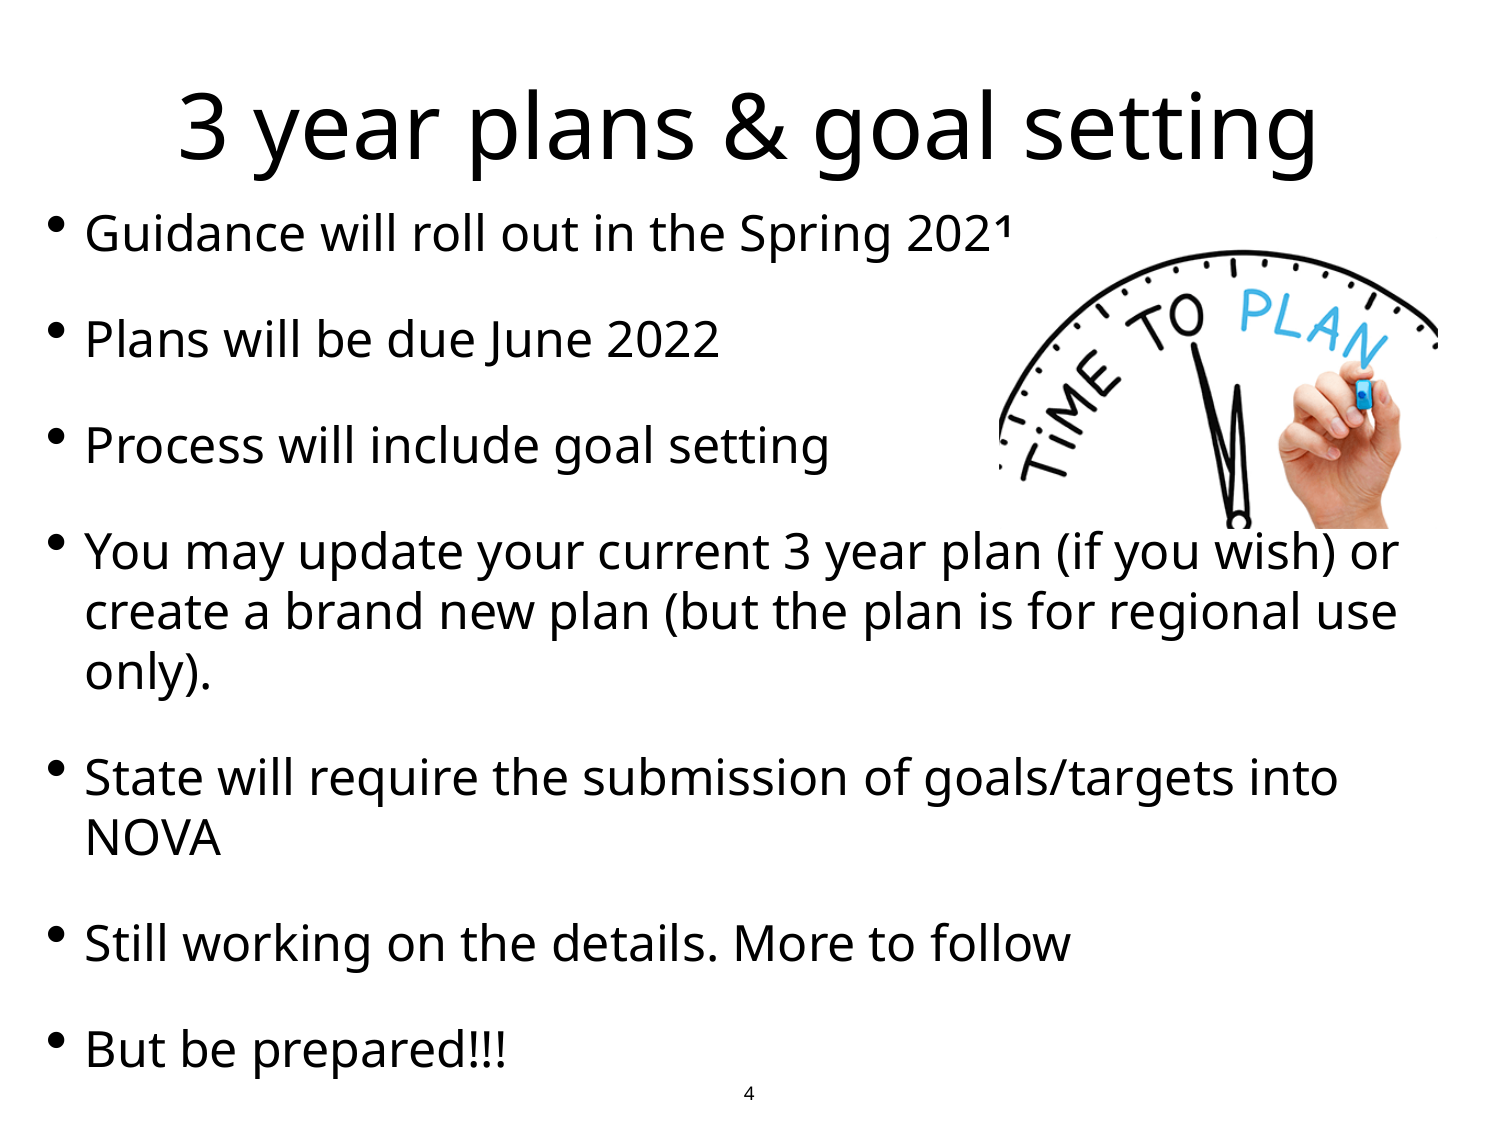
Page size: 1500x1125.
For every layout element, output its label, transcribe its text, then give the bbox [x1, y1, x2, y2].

picture [999, 237, 1438, 529]
list Guidance will roll out in the Spring 2021 Plans will be due June 2022 Process will include goal setting You may update your current 3 year plan (if you wish) or create a brand new plan (but the plan is for regional use only). State will require the submission of goals/targets into NOVA Still working on the details. More to follow But be prepared!!! [36, 257, 1476, 1022]
title 3 year plans & goal setting [103, 28, 1397, 218]
slide_number 4 [735, 1072, 777, 1113]
